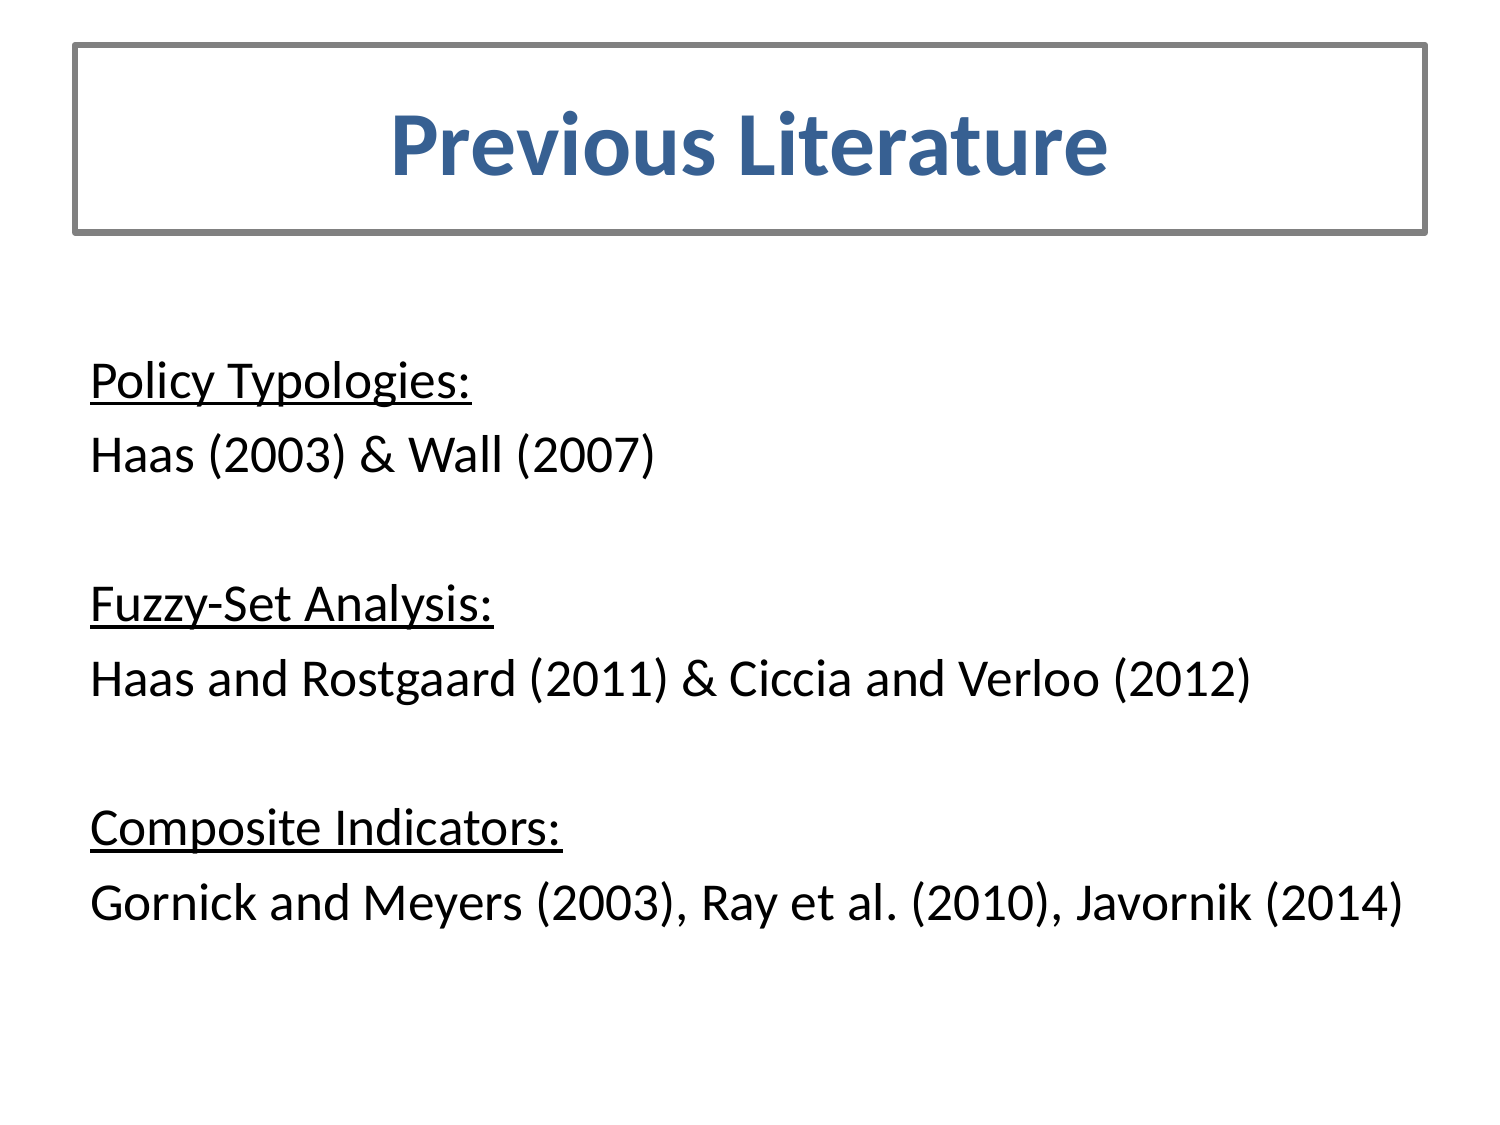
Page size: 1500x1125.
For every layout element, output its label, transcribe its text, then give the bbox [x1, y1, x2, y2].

list Policy Typologies: Haas (2003) & Wall (2007) Fuzzy-Set Analysis: Haas and Rostgaard (2011) & Ciccia and Verloo (2012) Composite Indicators: Gornick and Meyers (2003), Ray et al. (2010), Javornik (2014) [75, 262, 1425, 1005]
title Previous Literature [75, 45, 1425, 233]
